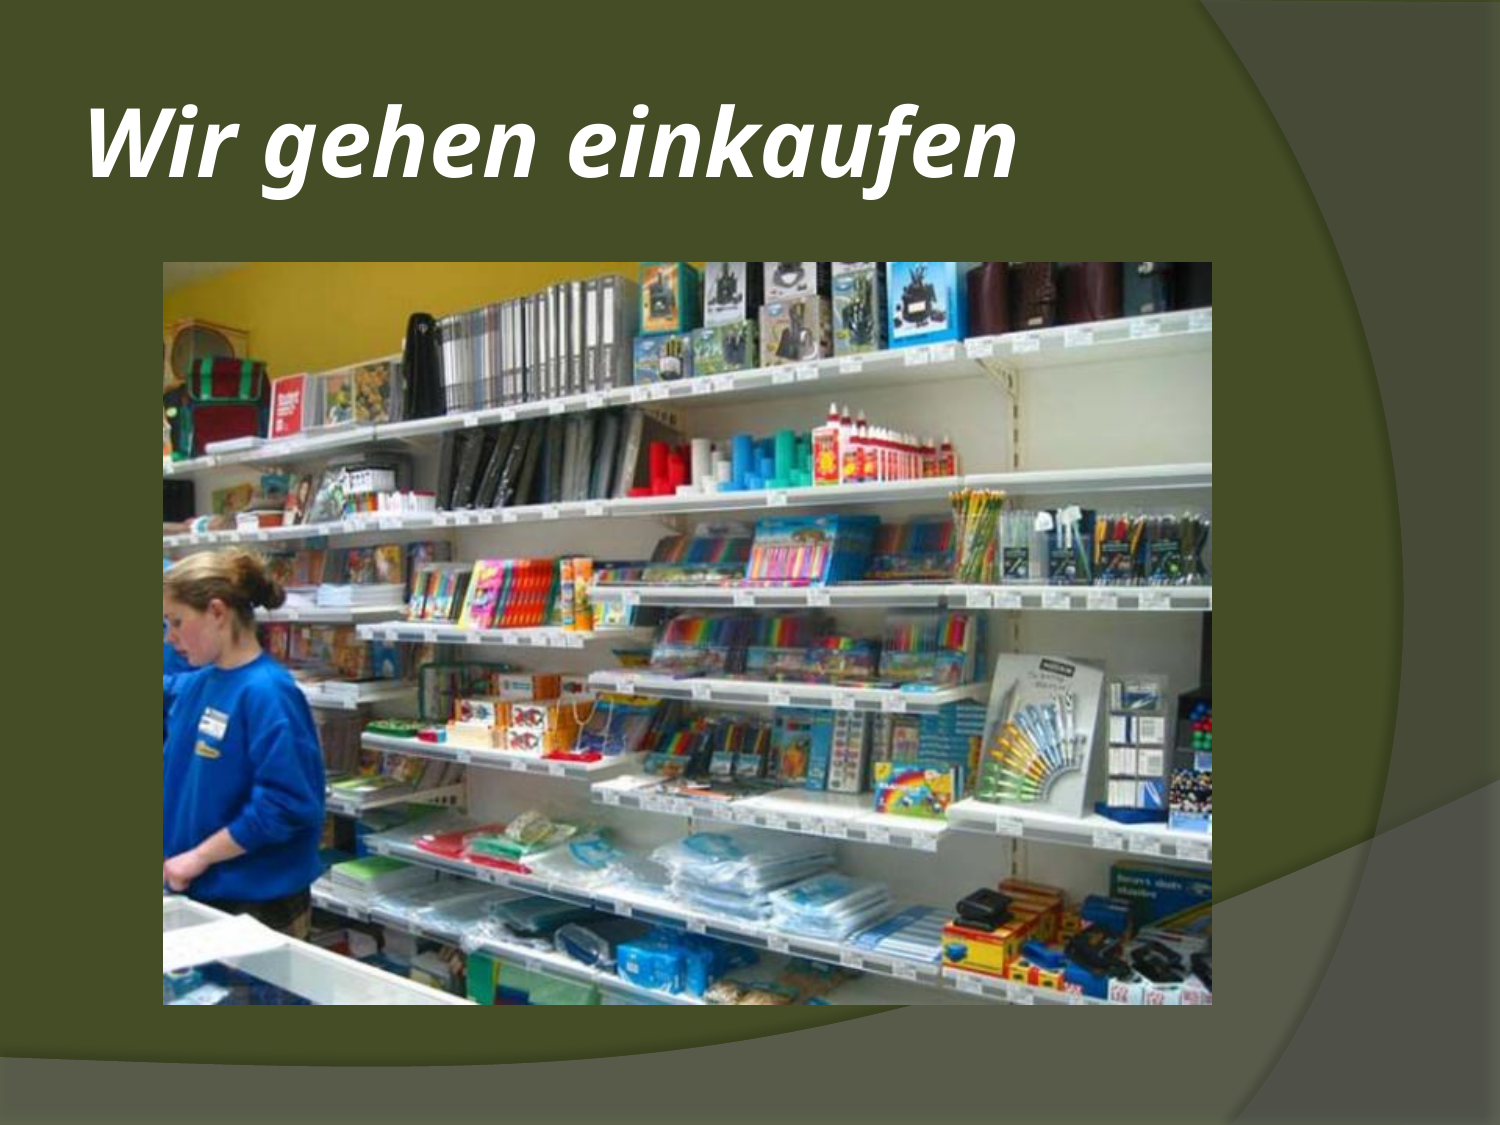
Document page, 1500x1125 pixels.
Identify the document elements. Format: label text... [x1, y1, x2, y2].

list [163, 261, 1212, 1006]
title Wir gehen einkaufen [75, 45, 1300, 233]
